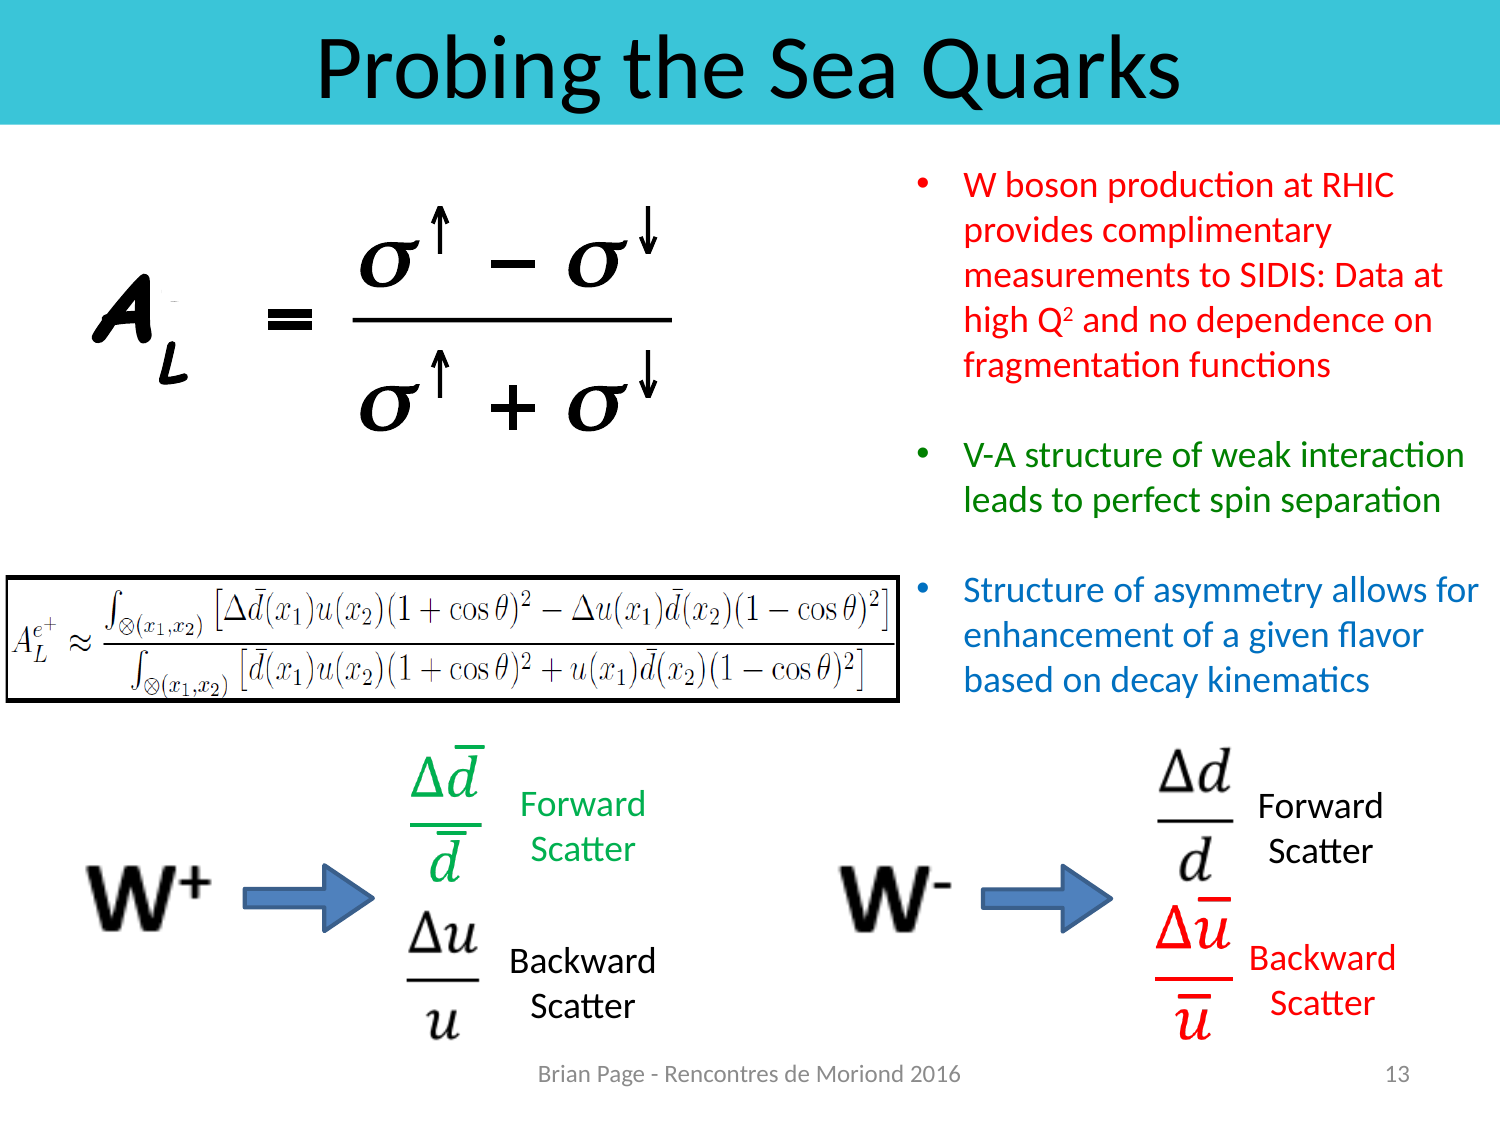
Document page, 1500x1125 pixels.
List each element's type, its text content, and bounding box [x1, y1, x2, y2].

slide_number 13 [1074, 1042, 1425, 1103]
picture [88, 178, 694, 461]
text_box [1082, 876, 1114, 921]
picture [1151, 740, 1242, 884]
text_box Forward Scatter [1247, 773, 1414, 879]
text_box Forward Scatter [512, 771, 676, 877]
picture [24, 803, 563, 1042]
text_box Probing the Sea Quarks [0, 0, 1500, 125]
text_box Backward Scatter [566, 928, 676, 1034]
text_box Backward Scatter [1257, 925, 1416, 1031]
picture [1138, 887, 1253, 1042]
text_box W boson production at RHIC provides complimentary measurements to SIDIS: Data at high Q2 and no dependence on fragmentation functions V-A structure of weak interaction leads to perfect spin separation Structure of asymmetry allows for enhancement of a given flavor based on decay kinematics [901, 152, 1500, 708]
picture [5, 571, 902, 706]
footer Brian Page - Rencontres de Moriond 2016 [512, 1042, 988, 1103]
picture [400, 733, 507, 883]
picture [775, 801, 1079, 1025]
